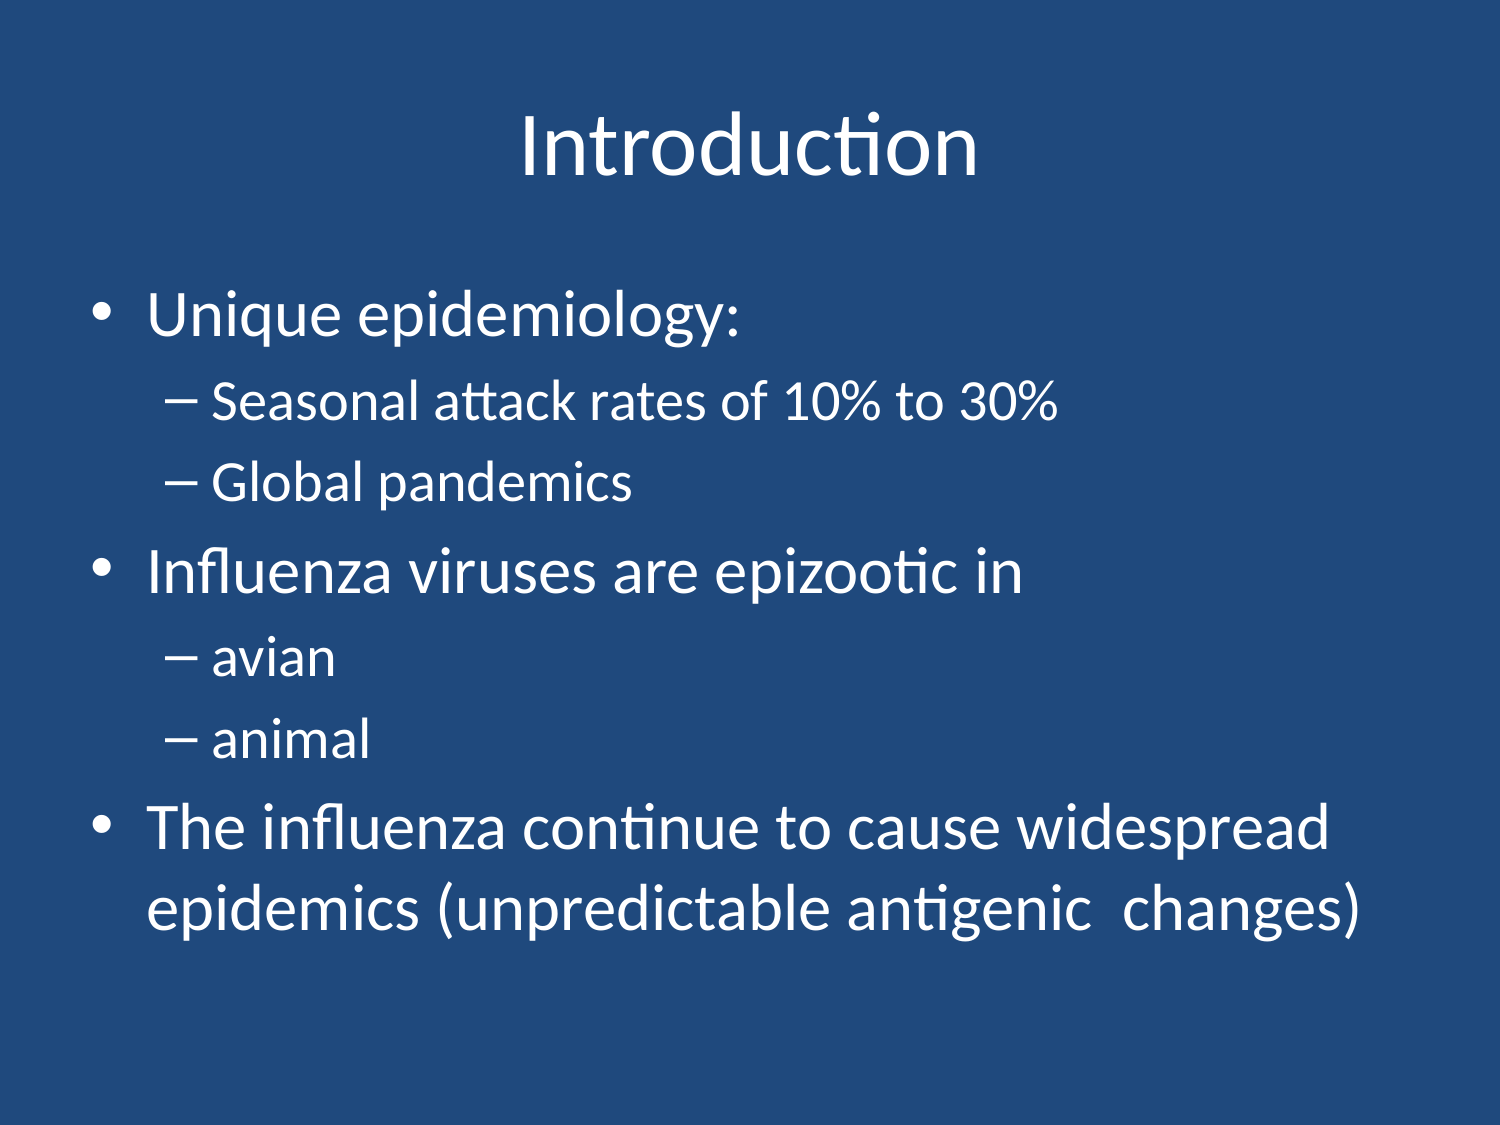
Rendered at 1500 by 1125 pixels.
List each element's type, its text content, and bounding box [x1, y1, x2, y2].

list Unique epidemiology: Seasonal attack rates of 10% to 30% Global pandemics Influenza viruses are epizootic in avian animal The influenza continue to cause widespread epidemics (unpredictable antigenic changes) [74, 262, 1426, 1006]
title Introduction [74, 44, 1426, 233]
